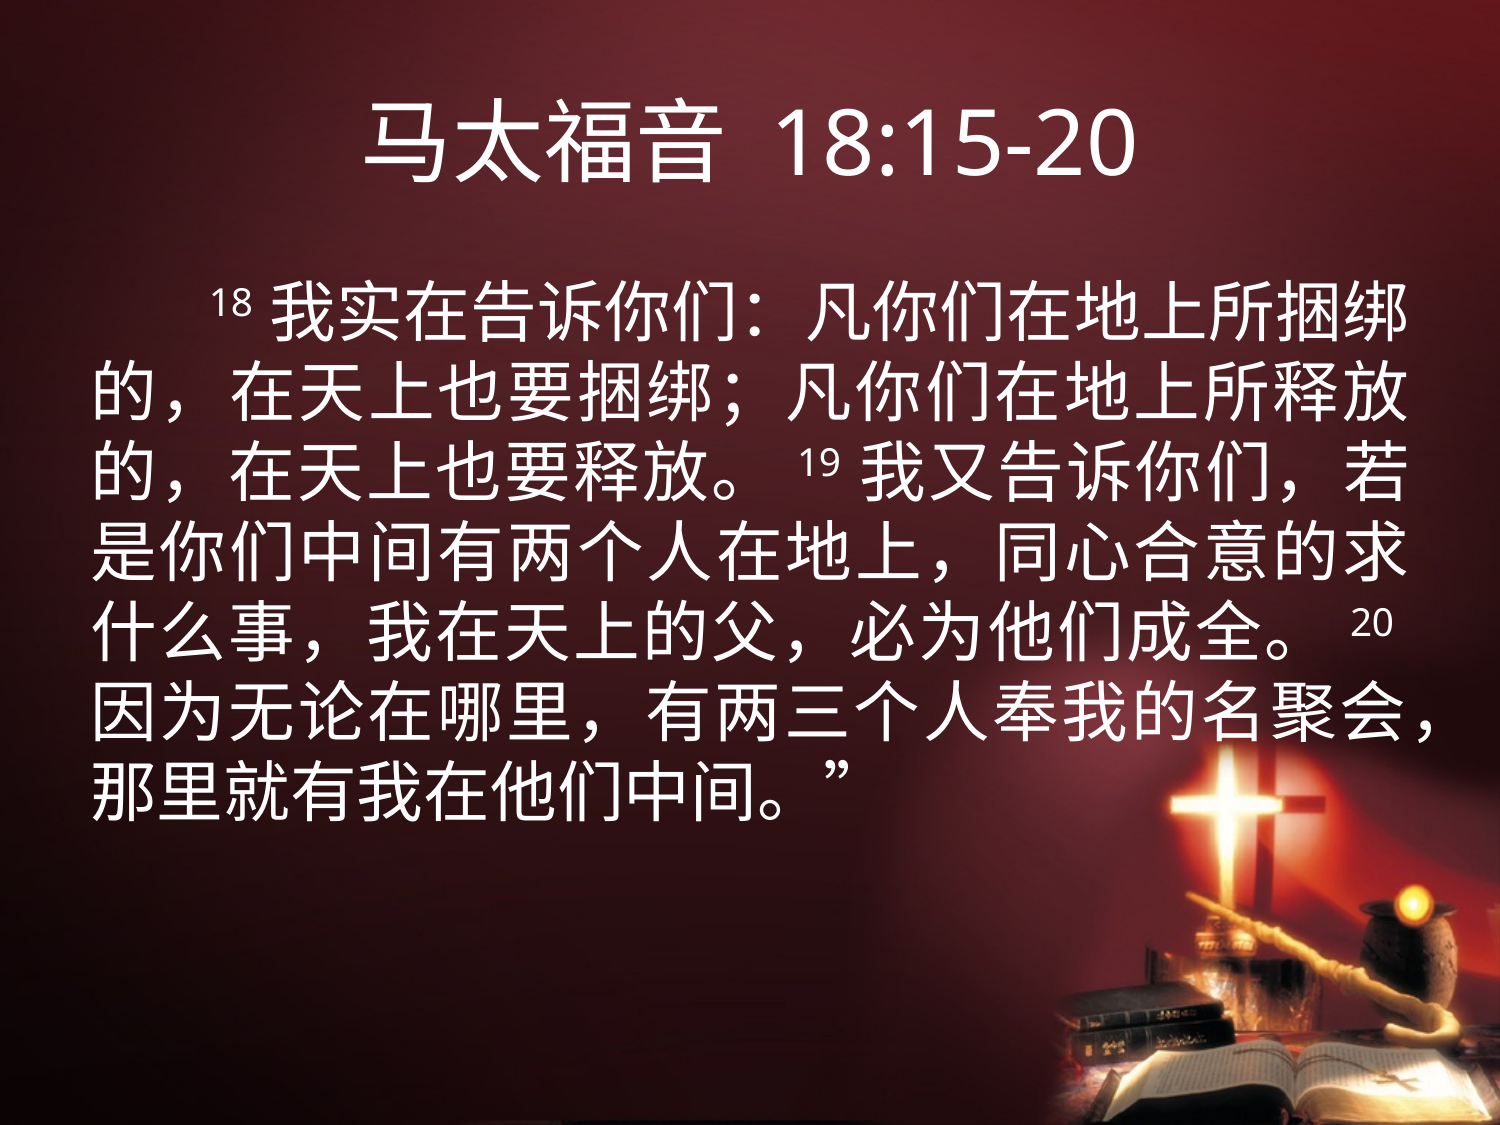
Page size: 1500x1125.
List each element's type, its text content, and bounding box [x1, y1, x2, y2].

picture [0, 0, 1500, 1125]
title 马太福音 18:15-20 [75, 45, 1425, 233]
list 18我实在告诉你们：凡你们在地上所捆绑的，在天上也要捆绑；凡你们在地上所释放的，在天上也要释放。19我又告诉你们，若是你们中间有两个人在地上，同心合意的求什么事，我在天上的父，必为他们成全。20因为无论在哪里，有两三个人奉我的名聚会，那里就有我在他们中间。” [75, 262, 1425, 1005]
